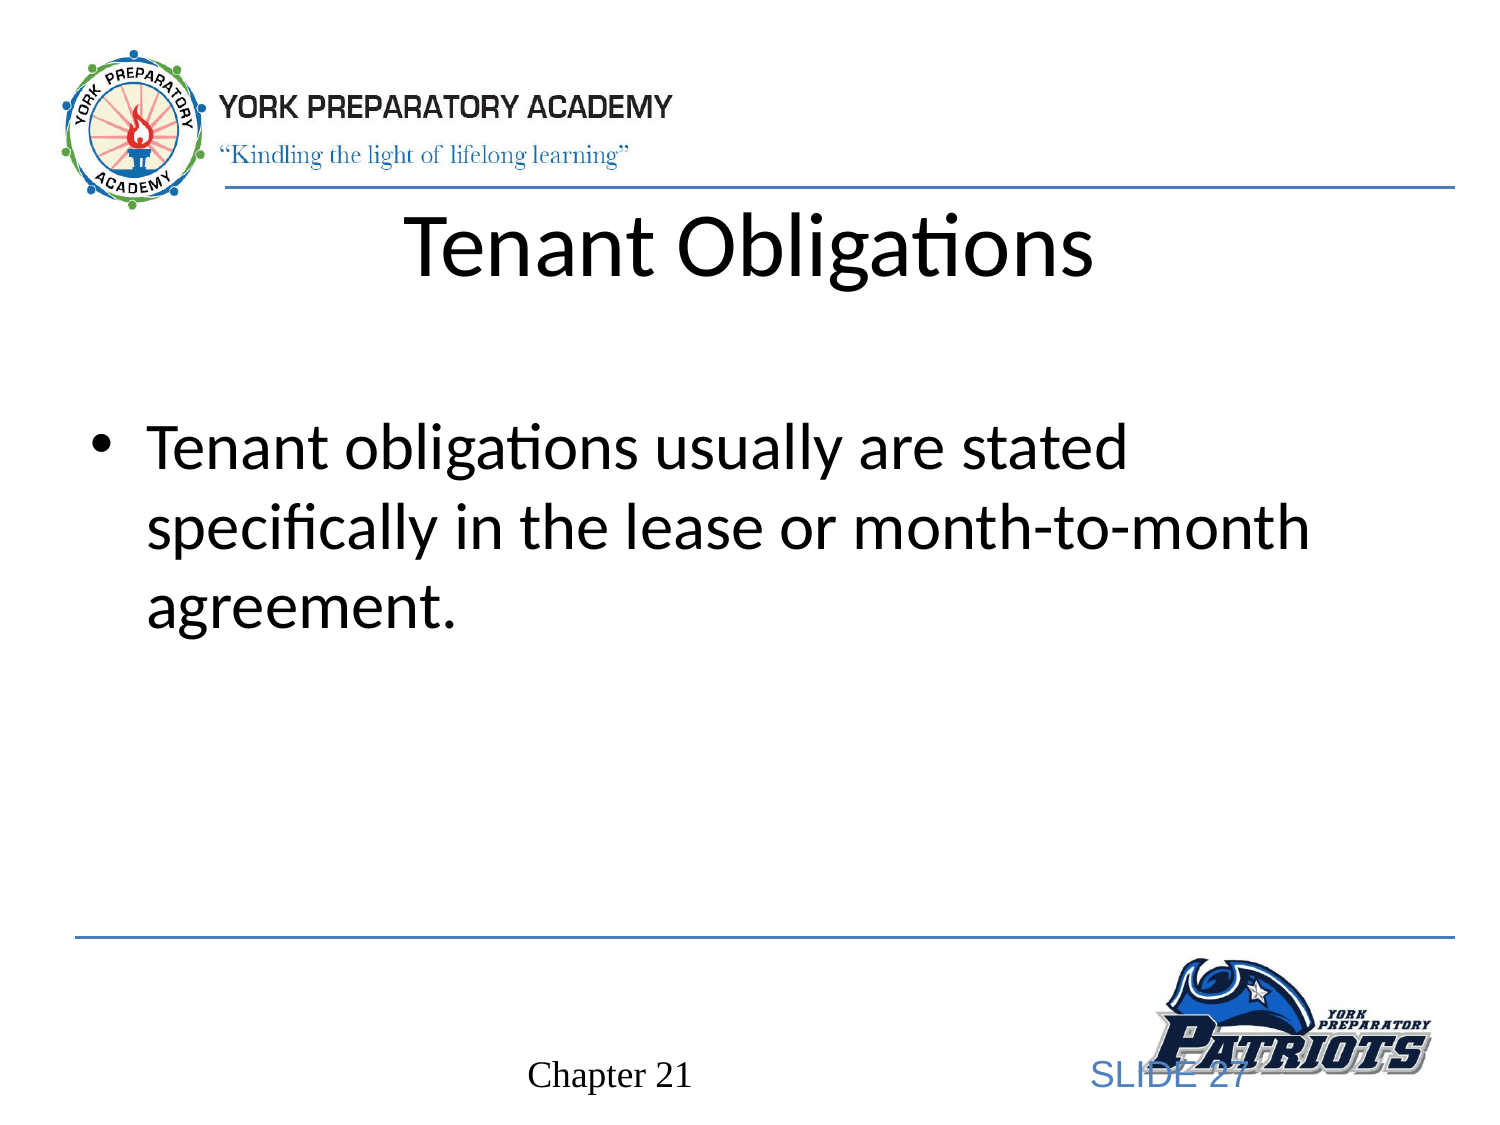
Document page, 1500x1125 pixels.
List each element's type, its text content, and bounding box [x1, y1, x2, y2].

picture [37, 24, 707, 216]
list Tenant obligations usually are stated specifically in the lease or month-to-month agreement. [75, 395, 1425, 1125]
title Tenant Obligations [75, 177, 1425, 366]
picture [1425, 958, 1432, 1088]
